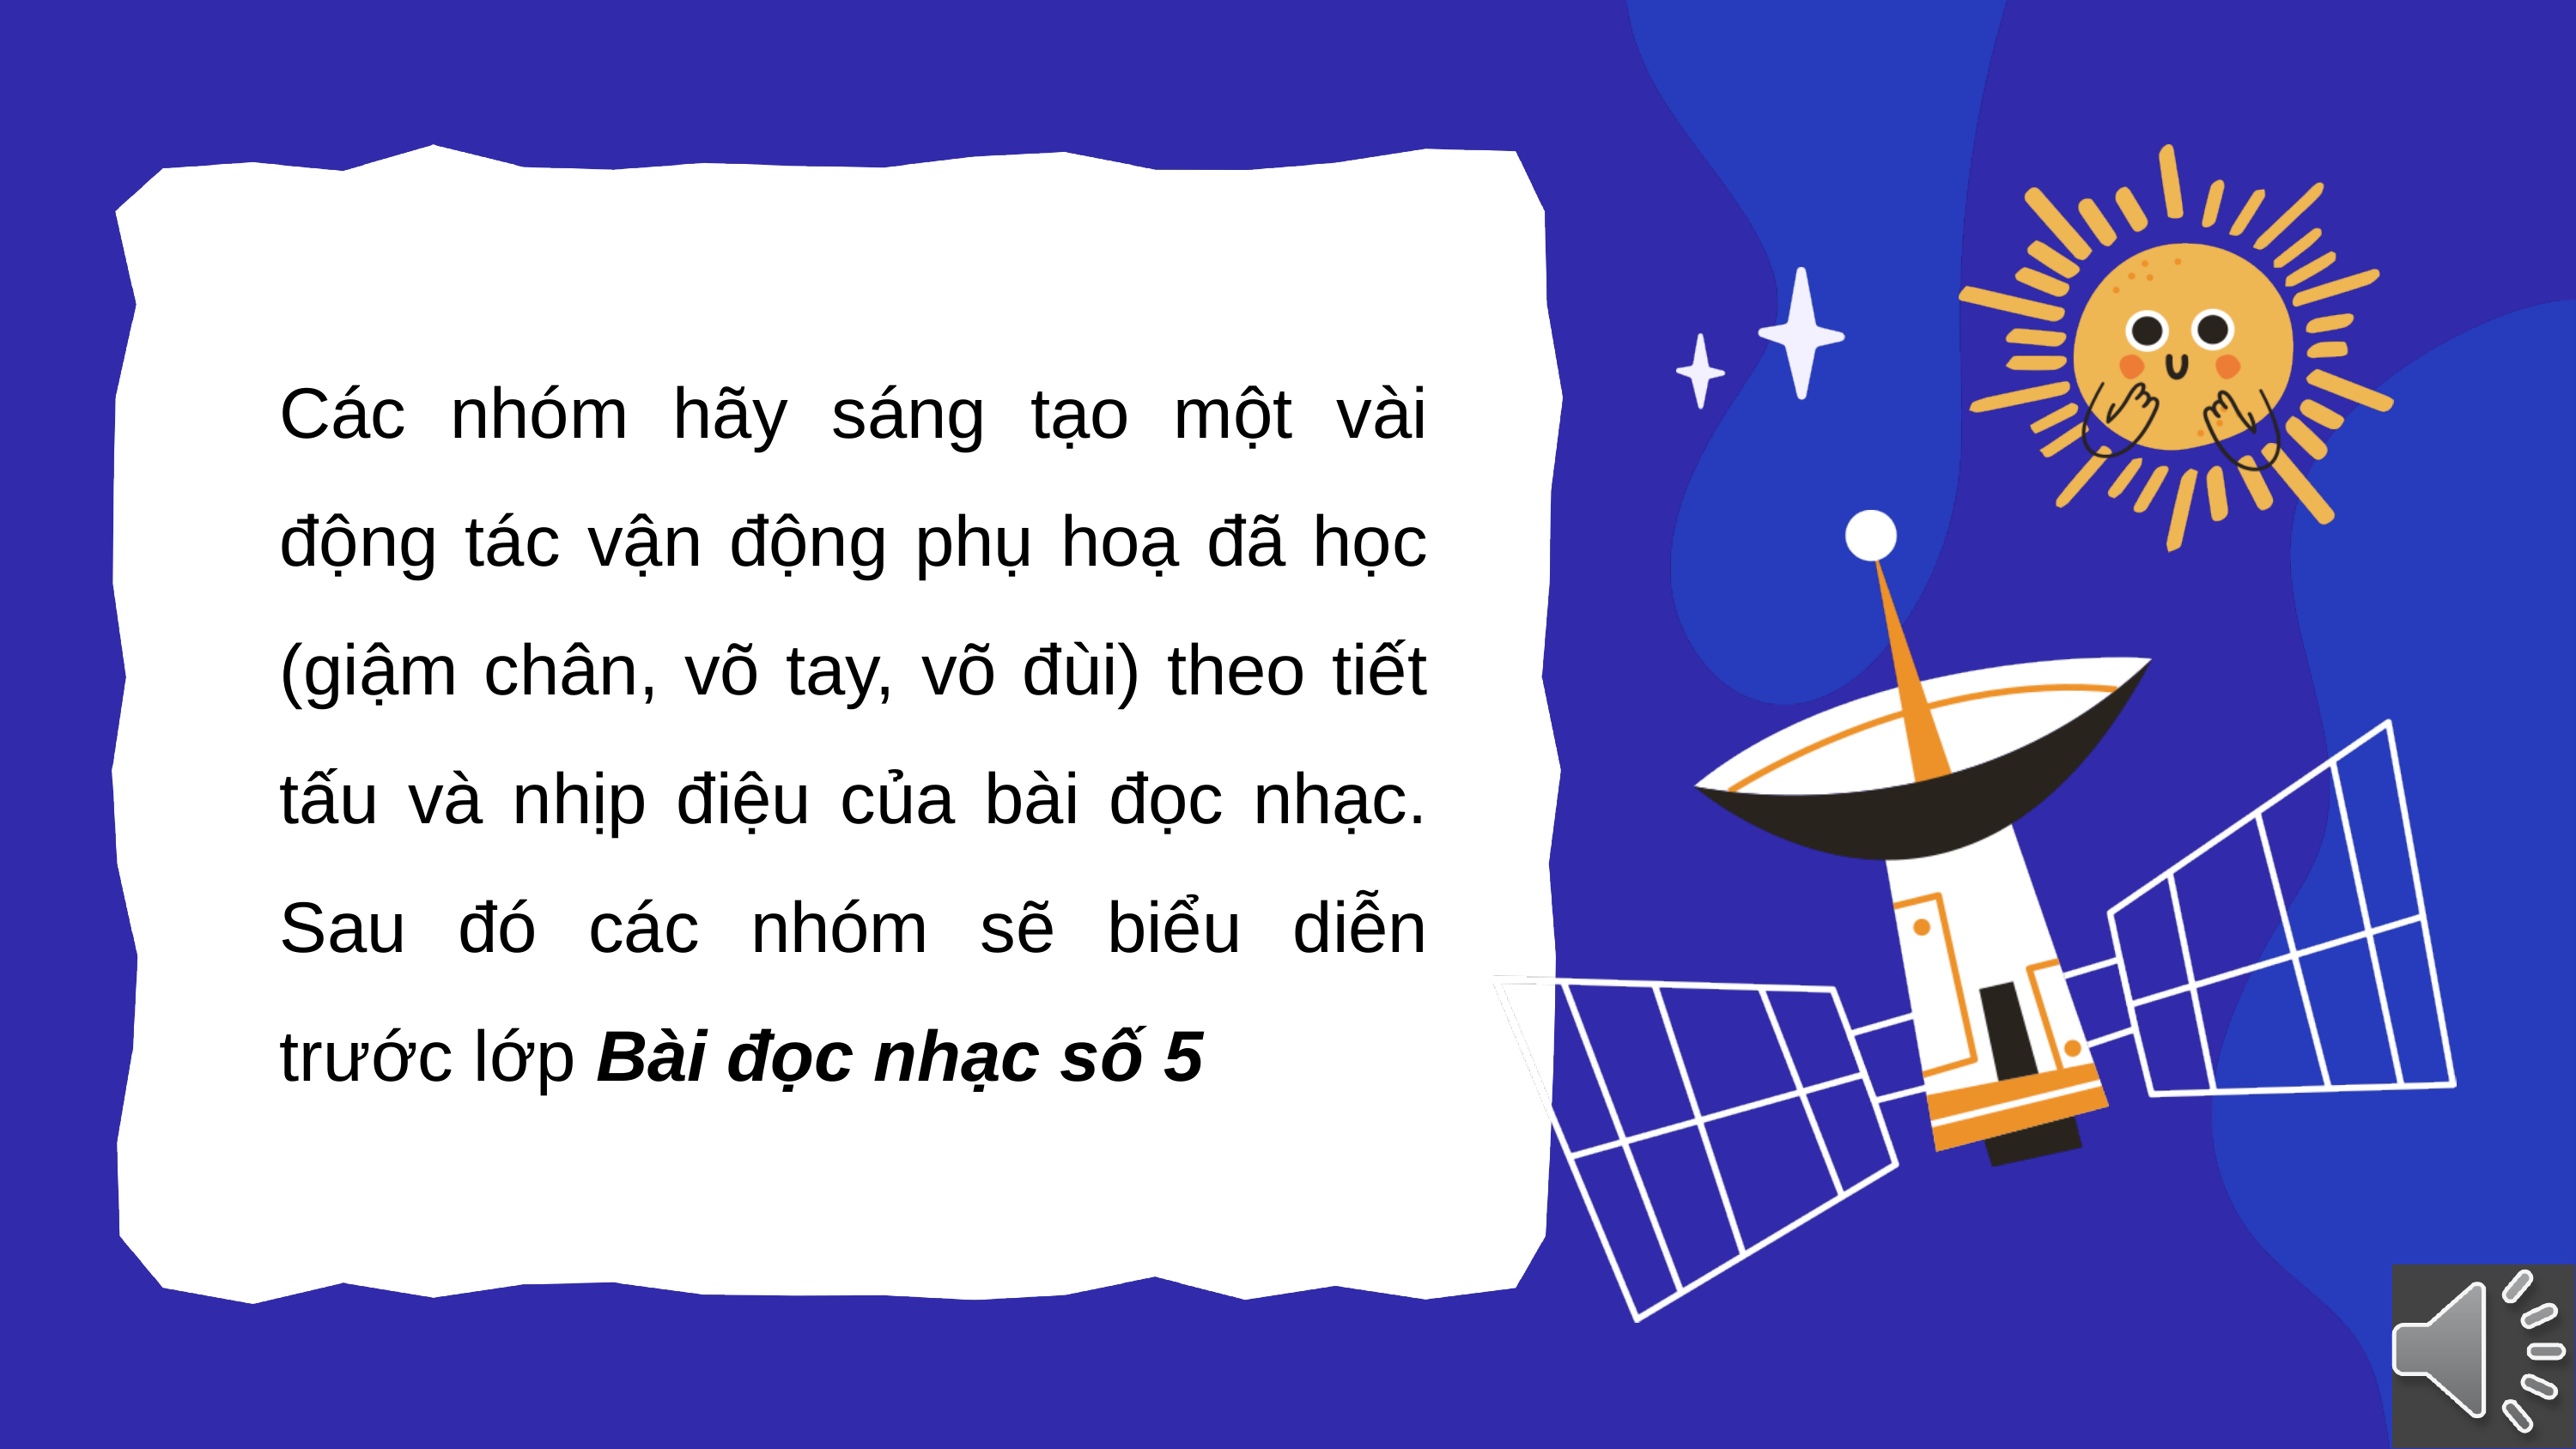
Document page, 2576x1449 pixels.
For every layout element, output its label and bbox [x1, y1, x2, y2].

picture [1492, 0, 2576, 1449]
text_box [112, 144, 1563, 1304]
